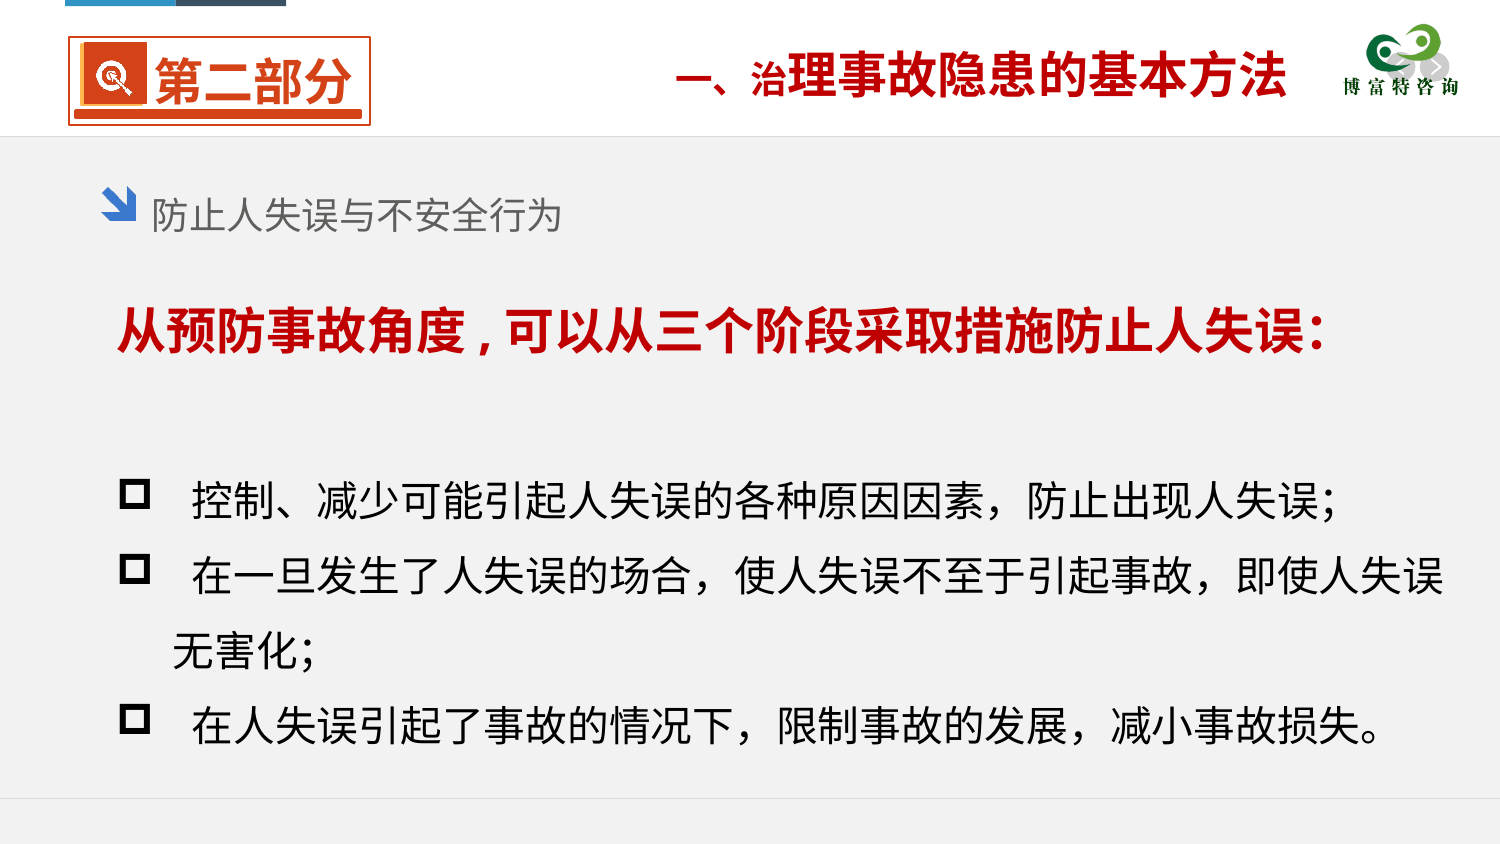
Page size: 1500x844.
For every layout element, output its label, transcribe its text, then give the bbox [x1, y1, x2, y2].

text_box 防止人失误与不安全行为 [137, 170, 833, 244]
picture [101, 185, 136, 221]
picture [1328, 22, 1477, 98]
text_box 从预防事故角度,可以从三个阶段采取措施防止人失误： 控制、减少可能引起人失误的各种原因因素，防止出现人失误； 在一旦发生了人失误的场合，使人失误不至于引起事故，即使人失误无害化； 在人失误引起了事故的情况下，限制事故的发展，减小事故损失。 [101, 262, 1483, 758]
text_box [68, 36, 371, 125]
text_box 一、治理事故隐患的基本方法 [509, 18, 1437, 112]
